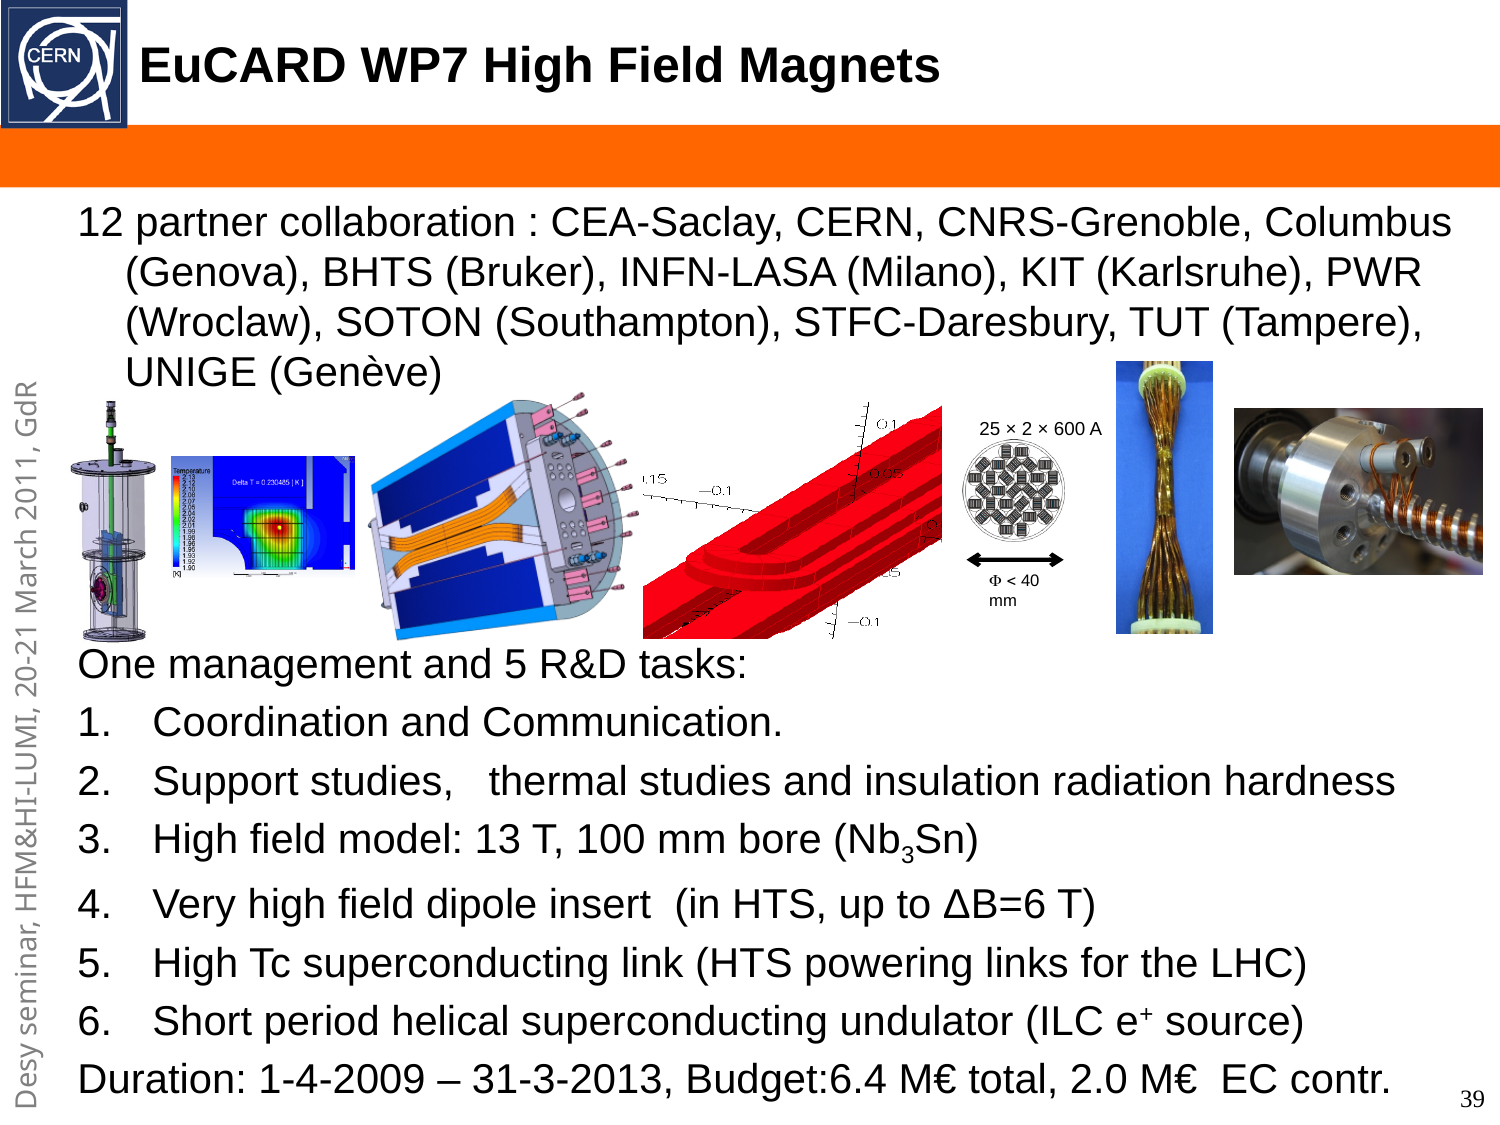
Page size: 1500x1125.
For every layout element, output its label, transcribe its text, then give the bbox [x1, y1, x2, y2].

picture [1233, 408, 1483, 576]
picture [64, 396, 165, 646]
picture [0, 0, 128, 129]
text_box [962, 408, 1120, 619]
list 12 partner collaboration : CEA-Saclay, CERN, CNRS-Grenoble, Columbus (Genova), BHTS (Bruker), INFN-LASA (Milano), KIT (Karlsruhe), PWR (Wroclaw), SOTON (Southampton), STFC-Daresbury, TUT (Tampere), UNIGE (Genève) One management and 5 R&D tasks: Coordination and Communication. Support studies, thermal studies and insulation radiation hardness High field model: 13 T, 100 mm bore (Nb3Sn) Very high field dipole insert (in HTS, up to ΔB=6 T) High Tc superconducting link (HTS powering links for the LHC) Short period helical superconducting undulator (ILC e+ source) Duration: 1-4-2009 – 31-3-2013, Budget:6.4 M€ total, 2.0 M€ EC contr. [62, 187, 1476, 1125]
title EuCARD WP7 High Field Magnets [123, 0, 1500, 126]
picture [170, 385, 943, 647]
picture [1115, 361, 1213, 634]
slide_number 39 [1399, 1074, 1500, 1125]
